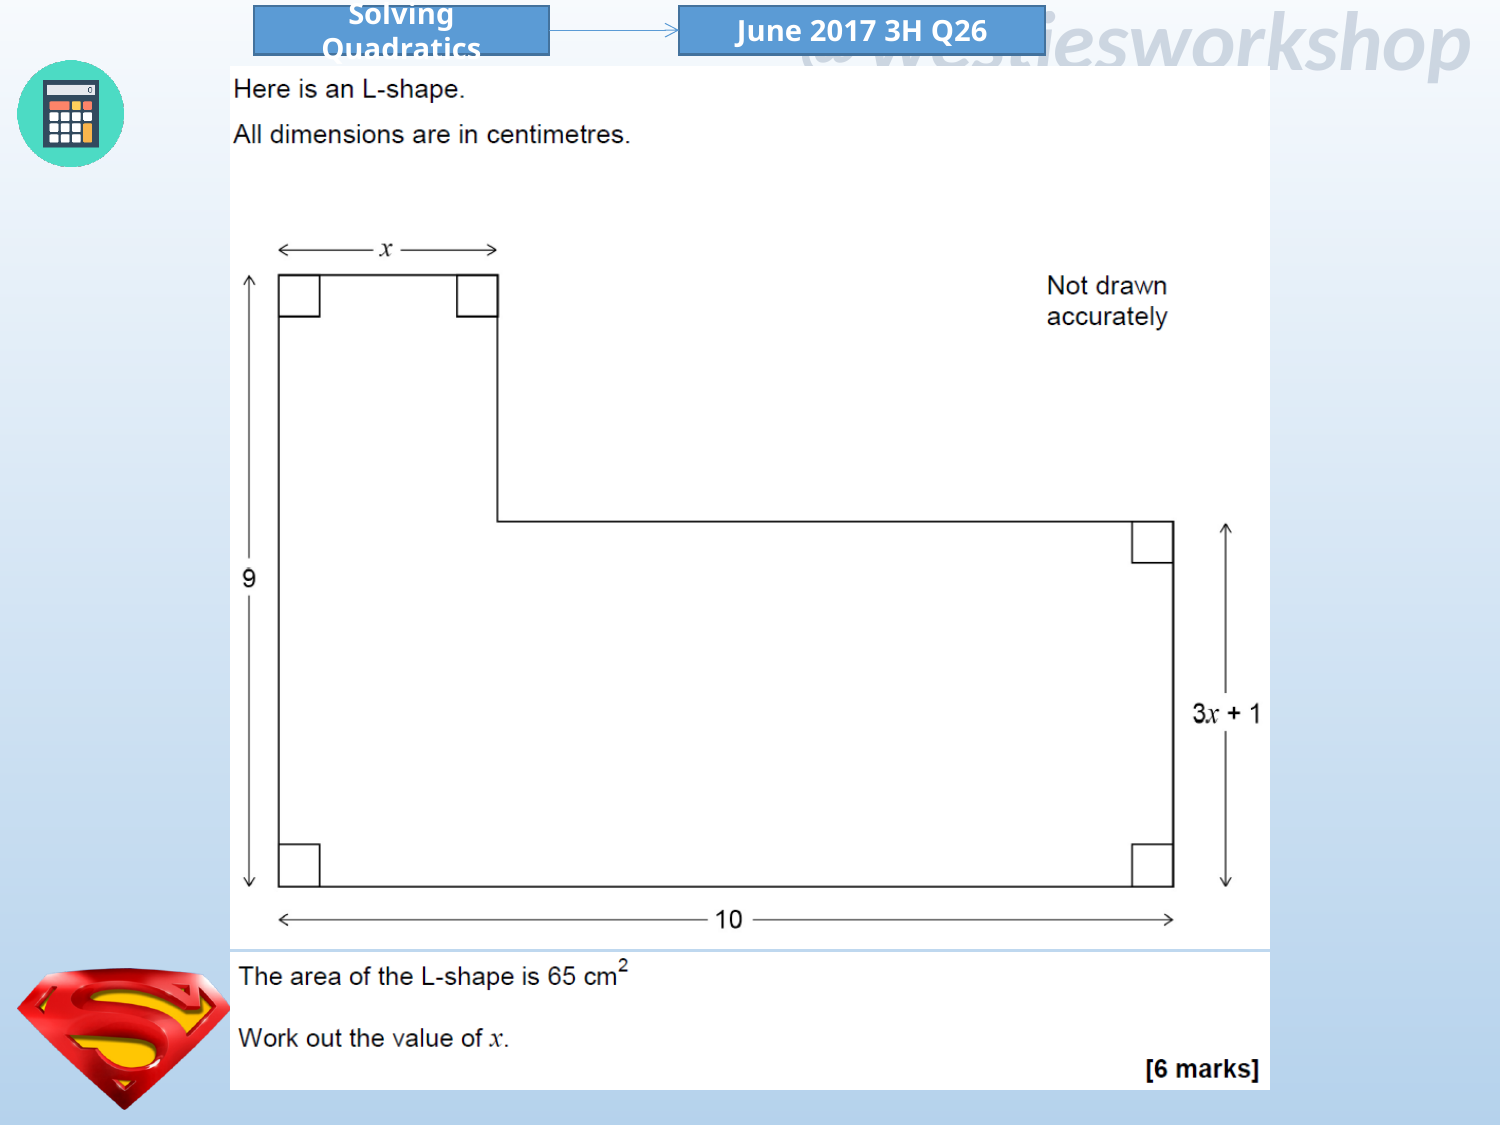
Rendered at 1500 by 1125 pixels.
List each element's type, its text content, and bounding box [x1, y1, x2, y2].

text_box Solving Quadratics [253, 5, 550, 56]
text_box June 2017 3H Q26 [678, 5, 1046, 56]
picture [230, 66, 1270, 949]
picture [17, 952, 1270, 1110]
picture [17, 60, 124, 167]
